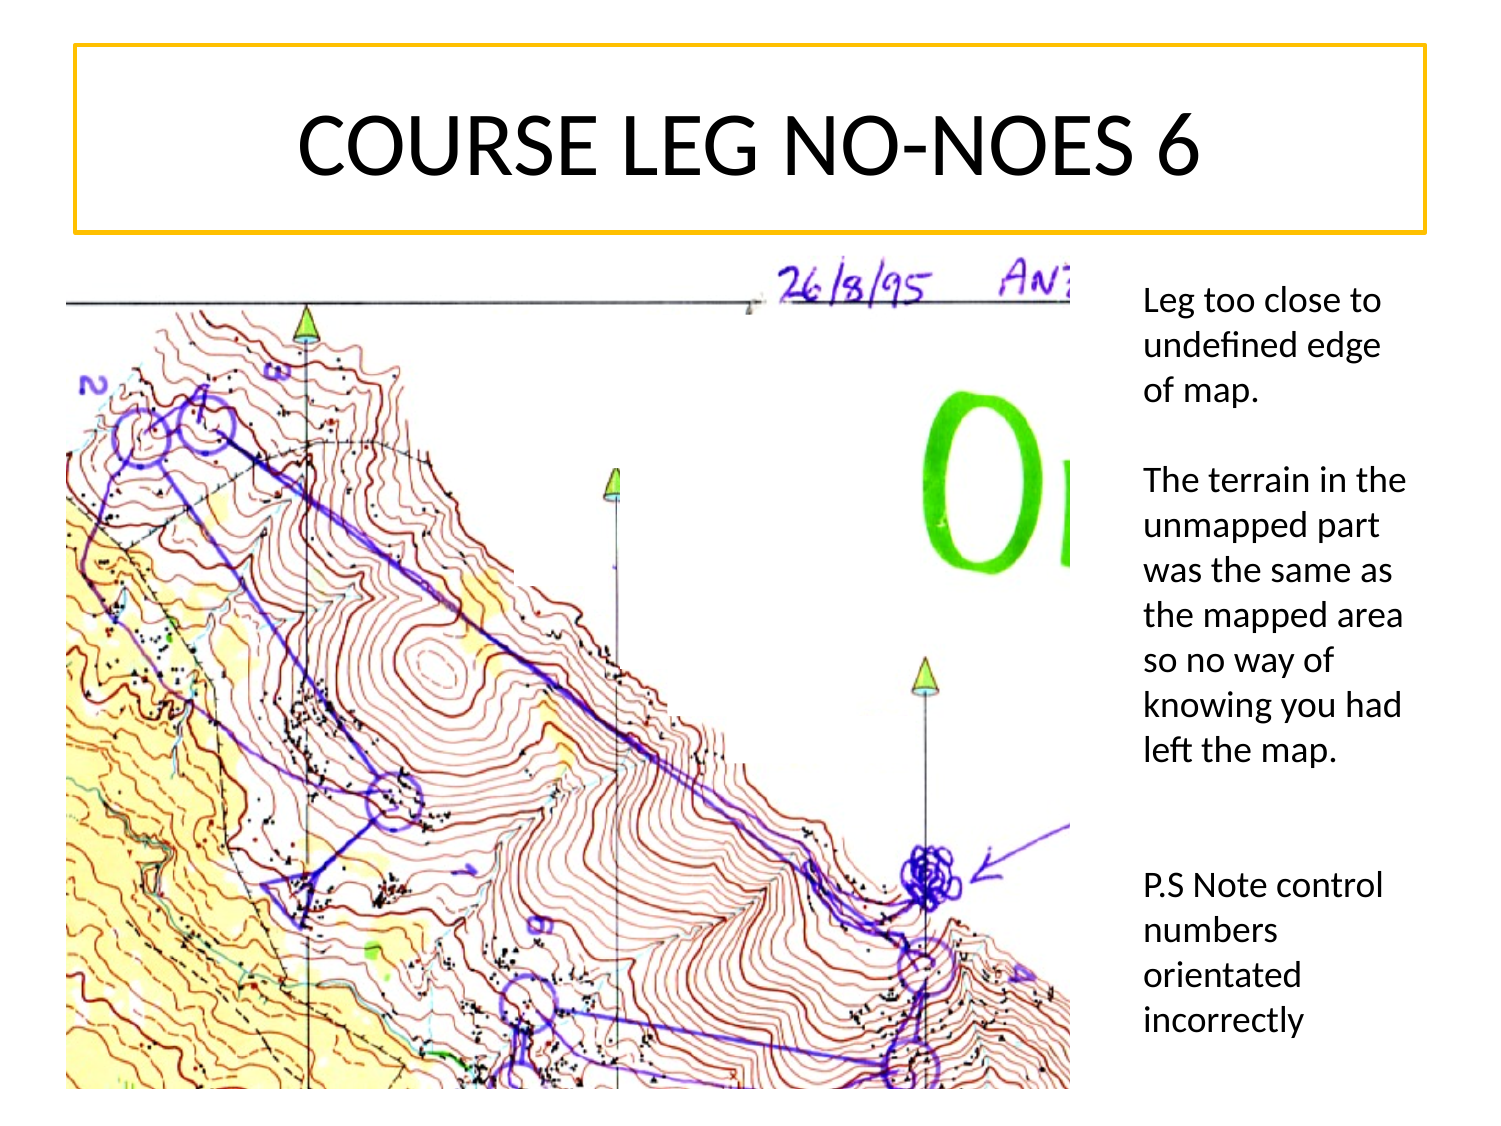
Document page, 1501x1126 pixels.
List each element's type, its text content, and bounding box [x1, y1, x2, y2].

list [150, 169, 984, 1126]
picture [66, 256, 150, 1089]
picture [984, 256, 1069, 1089]
text_box Leg too close to undefined edge of map. The terrain in the unmapped part was the same as the mapped area so no way of knowing you had left the map. P.S Note control numbers orientated incorrectly [1128, 267, 1436, 1048]
title COURSE LEG NO-NOES 6 [75, 45, 1426, 233]
